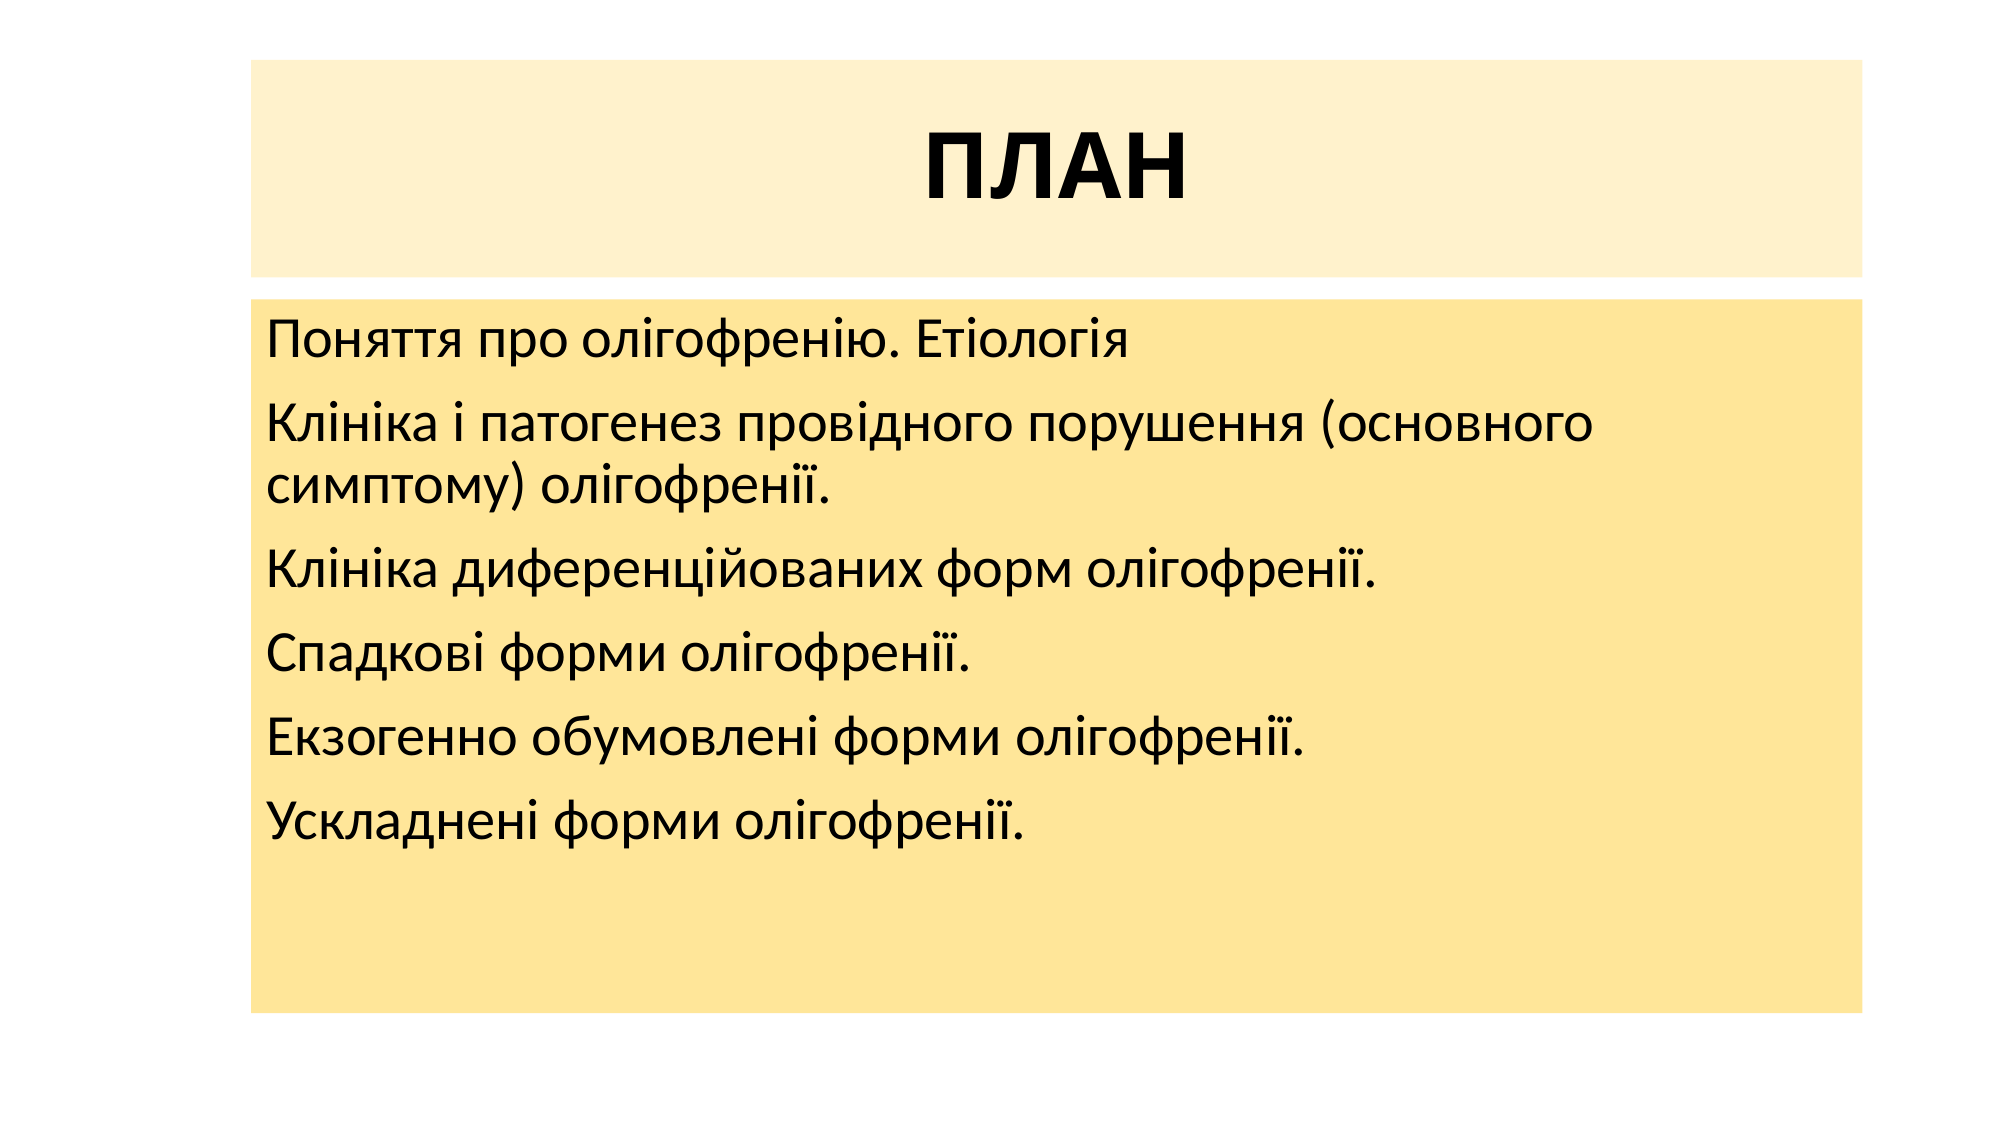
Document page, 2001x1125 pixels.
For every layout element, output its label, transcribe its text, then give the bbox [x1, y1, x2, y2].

title ПЛАН [251, 59, 1863, 278]
list Поняття про олігофренію. Етіологія Клініка і патогенез провідного порушення (основного симптому) олігофренії. Клініка диференційованих форм олігофренії. Спадкові форми олігофренії. Екзогенно обумовлені форми олігофренії. Ускладнені форми олігофренії. [251, 299, 1863, 1014]
